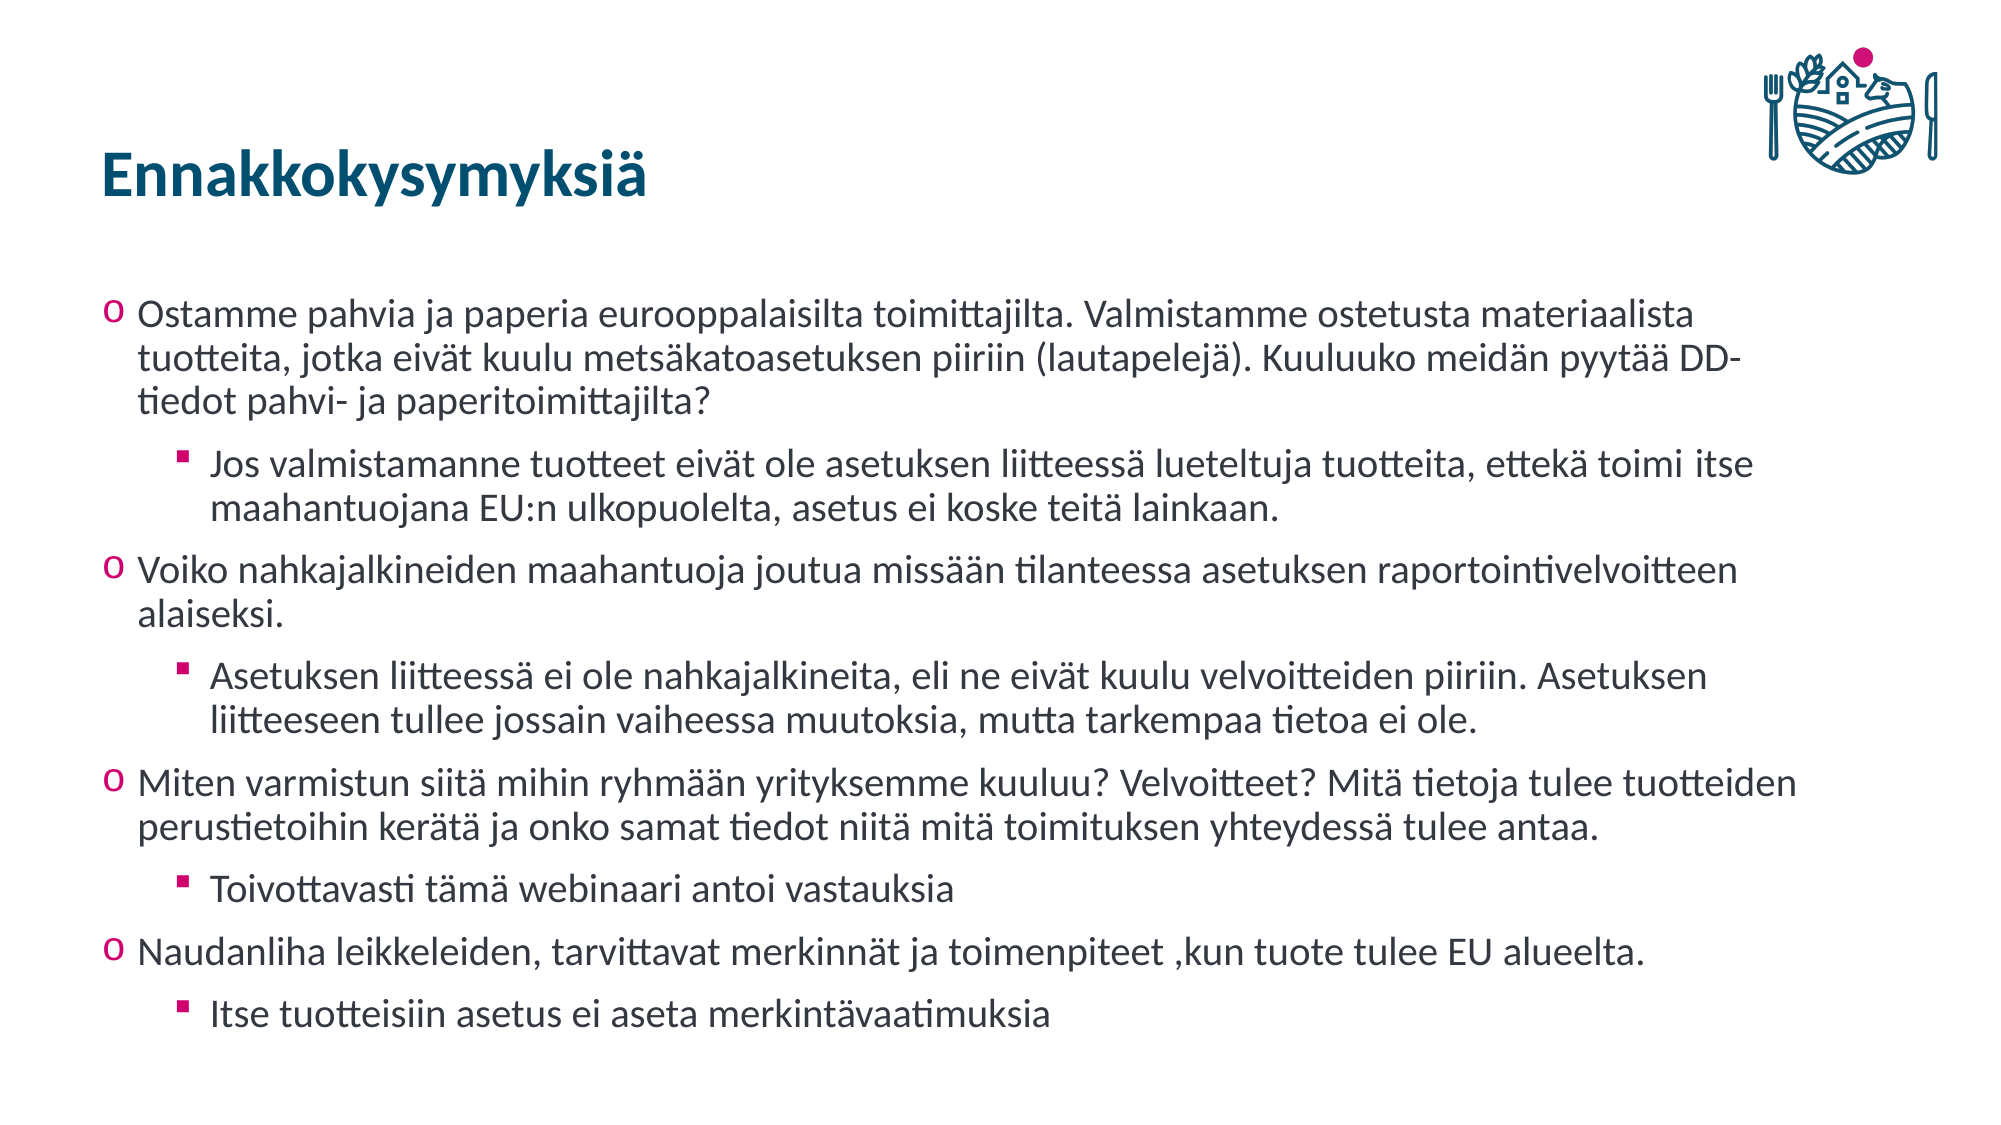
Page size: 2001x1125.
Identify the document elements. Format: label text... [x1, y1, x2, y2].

title Ennakkokysymyksiä [86, 59, 1688, 278]
picture [1758, 32, 1945, 182]
text_box Ostamme pahvia ja paperia eurooppalaisilta toimittajilta. Valmistamme ostetusta materiaalista tuotteita, jotka eivät kuulu metsäkatoasetuksen piiriin (lautapelejä). Kuuluuko meidän pyytää DD-tiedot pahvi- ja paperitoimittajilta? Jos valmistamanne tuotteet eivät ole asetuksen liitteessä lueteltuja tuotteita, ettekä toimi itse maahantuojana EU:n ulkopuolelta, asetus ei koske teitä lainkaan. Voiko nahkajalkineiden maahantuoja joutua missään tilanteessa asetuksen raportointivelvoitteen alaiseksi. Asetuksen liitteessä ei ole nahkajalkineita, eli ne eivät kuulu velvoitteiden piiriin. Asetuksen liitteeseen tullee jossain vaiheessa muutoksia, mutta tarkempaa tietoa ei ole. Miten varmistun siitä mihin ryhmään yrityksemme kuuluu? Velvoitteet? Mitä tietoja tulee tuotteiden perustietoihin kerätä ja onko samat tiedot niitä mitä toimituksen yhteydessä tulee antaa. Toivottavasti tämä webinaari antoi vastauksia Naudanliha leikkeleiden, tarvittavat merkinnät ja toimenpiteet ,kun tuote tulee EU alueelta. Itse tuotteisiin asetus ei aseta merkintävaatimuksia [86, 208, 1821, 1061]
